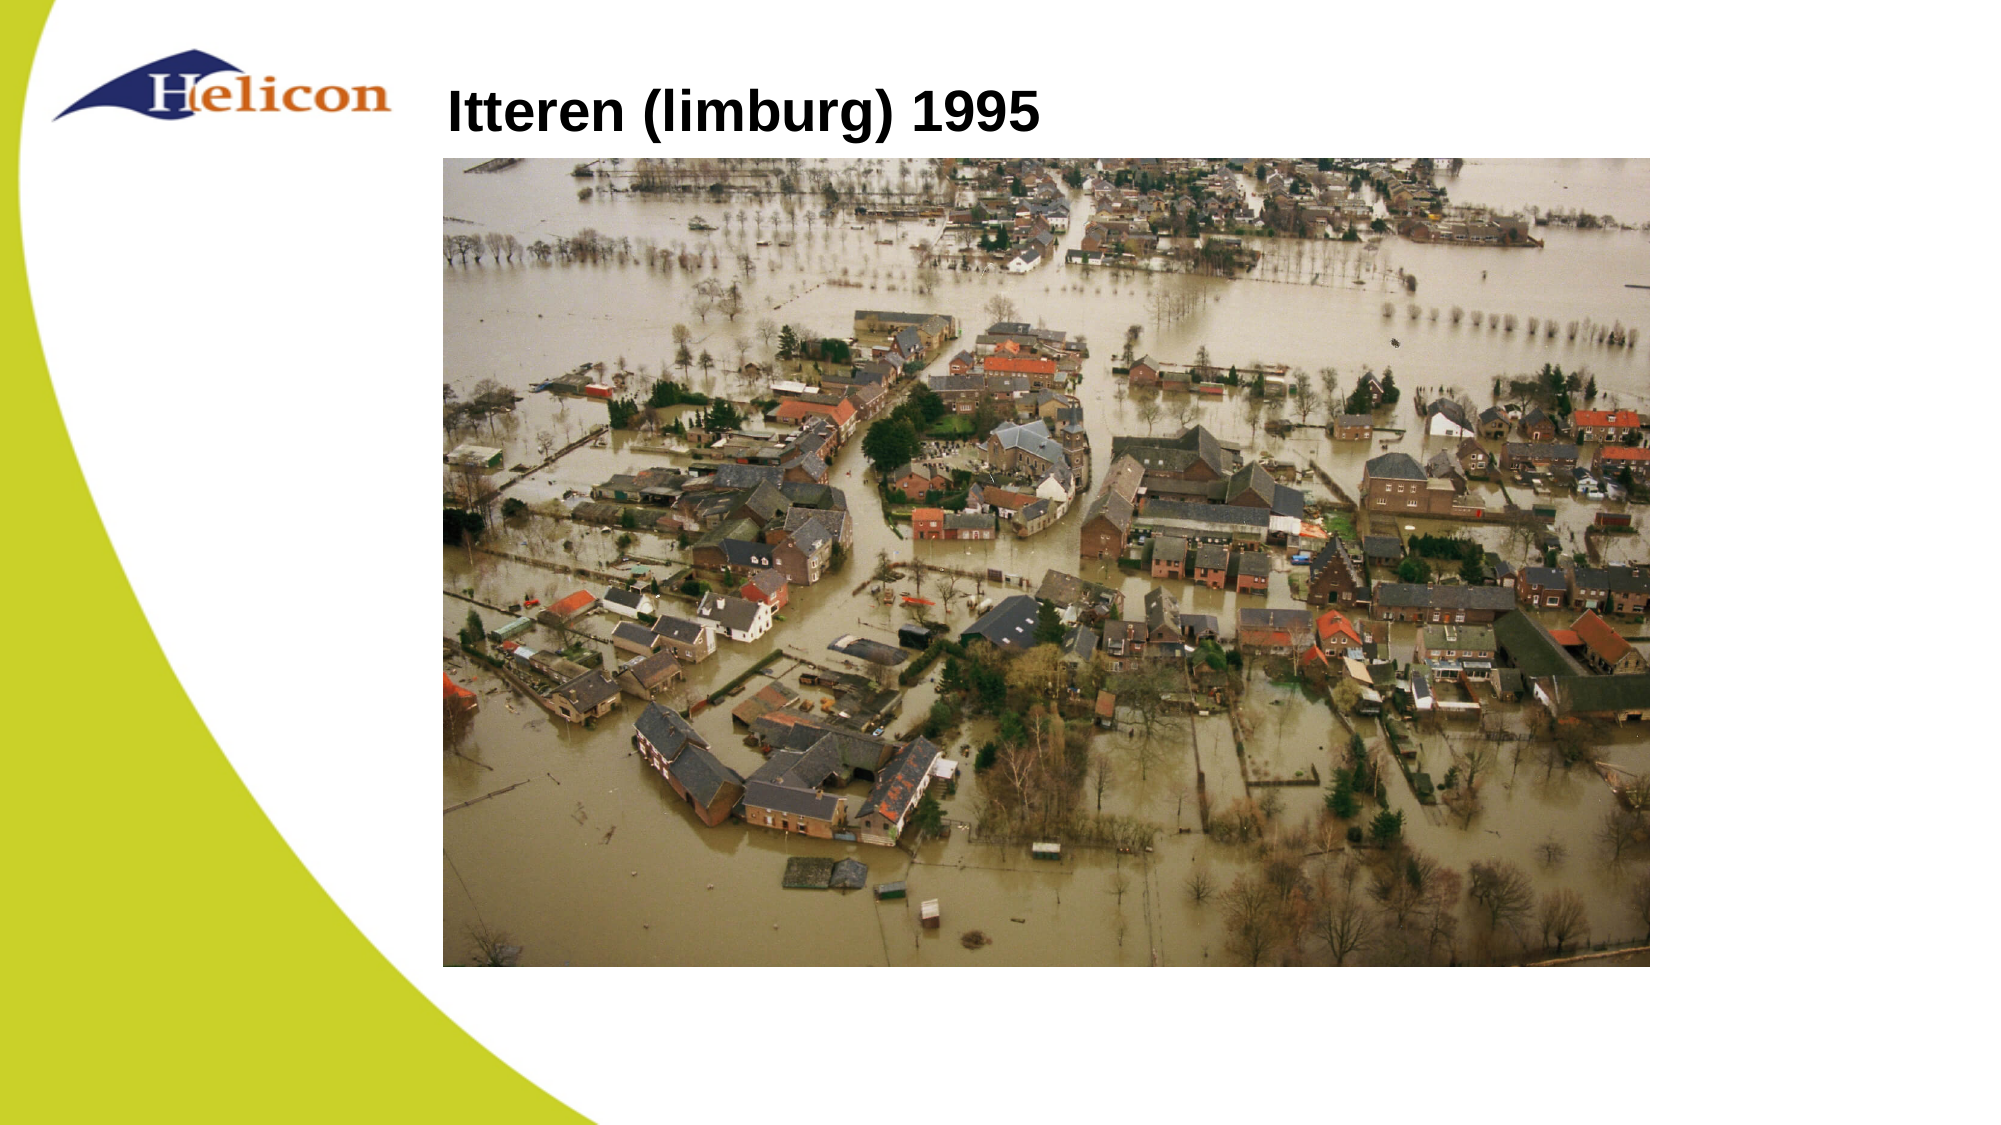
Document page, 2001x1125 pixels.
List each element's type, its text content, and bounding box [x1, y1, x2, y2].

picture [0, 0, 2000, 1125]
title Itteren (limburg) 1995 [432, 54, 1887, 161]
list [443, 157, 1651, 967]
